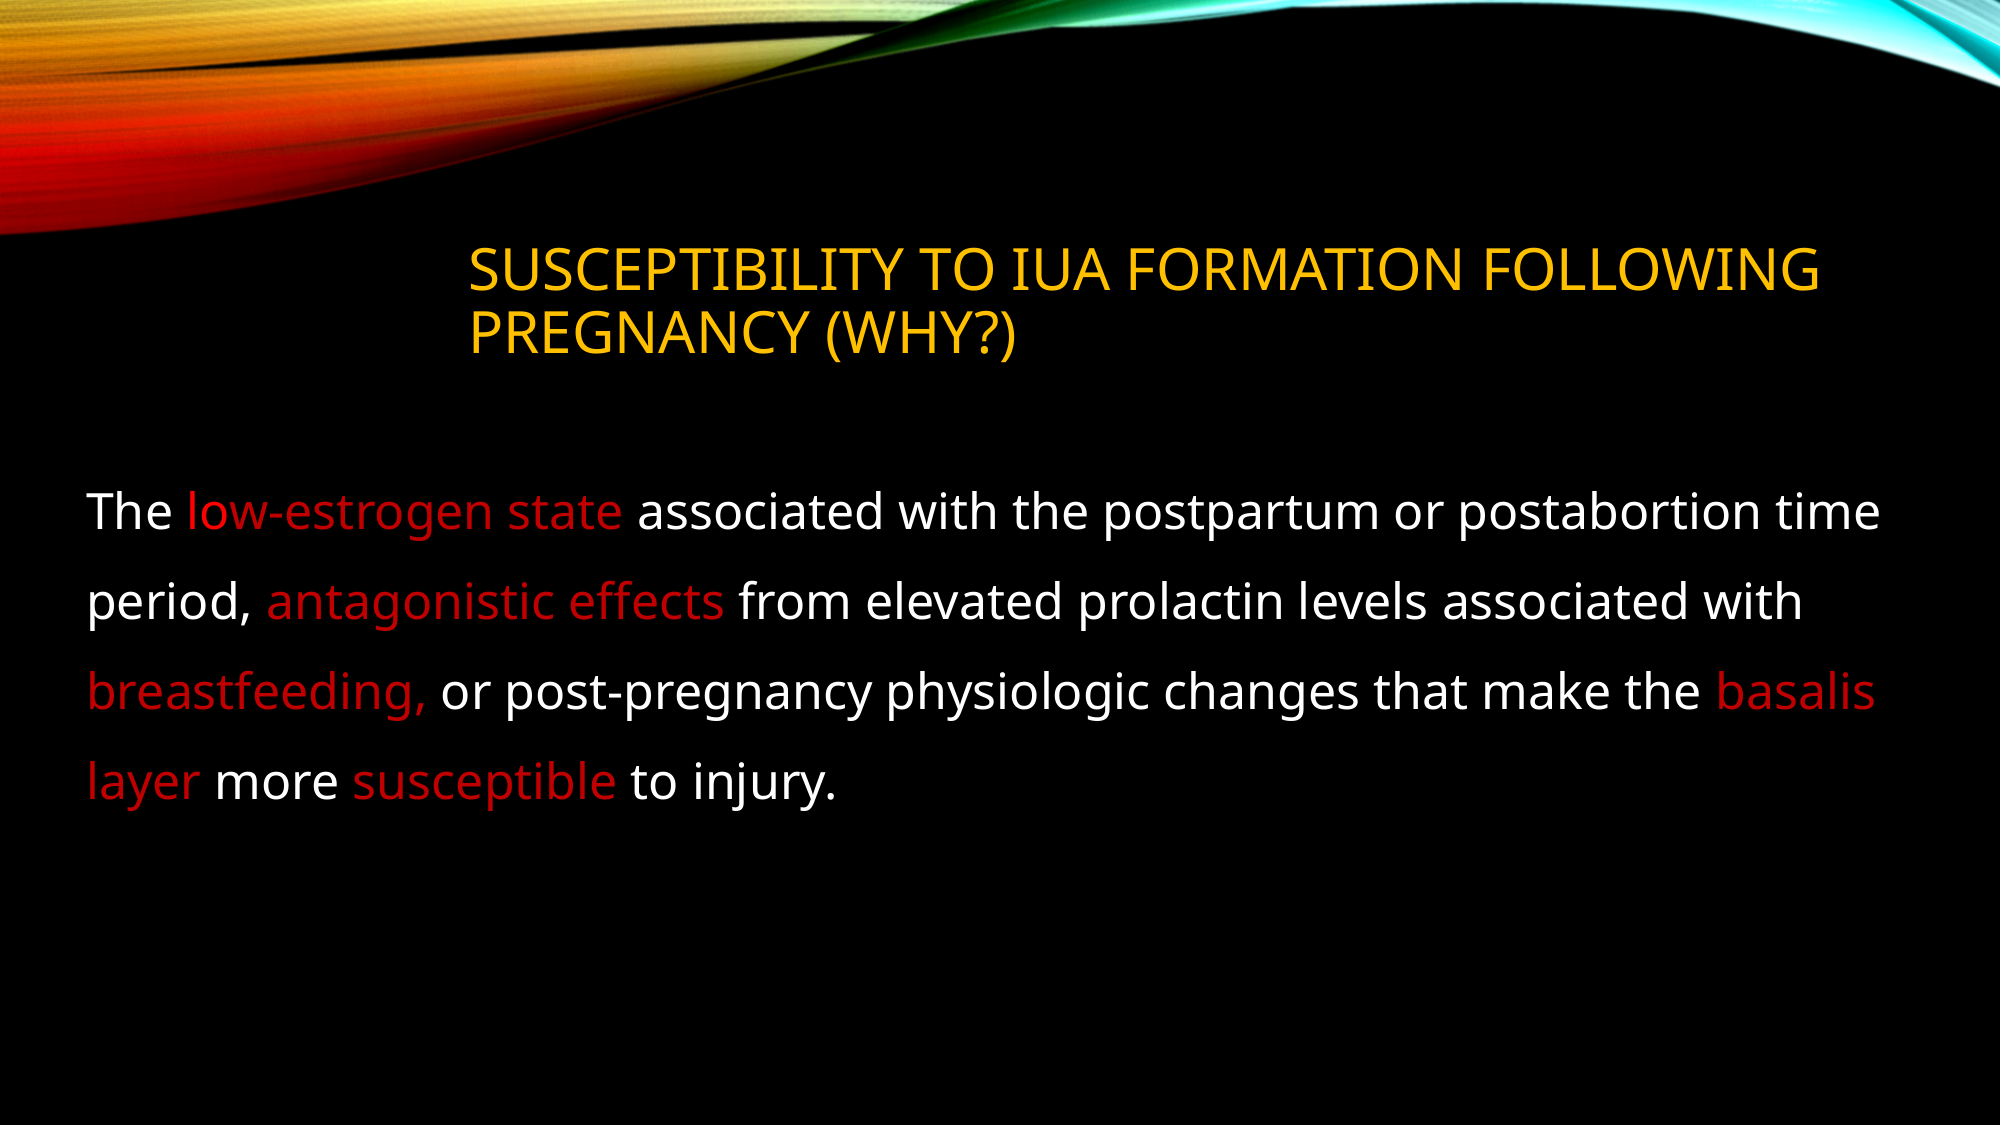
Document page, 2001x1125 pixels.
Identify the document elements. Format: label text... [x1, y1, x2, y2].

list The low-estrogen state associated with the postpartum or postabortion time period, antagonistic effects from elevated prolactin levels associated with breastfeeding, or post-pregnancy physiologic changes that make the basalis layer more susceptible to injury. [71, 442, 1923, 1125]
title susceptibility to IUA formation following pregnancy (why?) [453, 196, 1866, 410]
picture [0, 0, 2000, 237]
